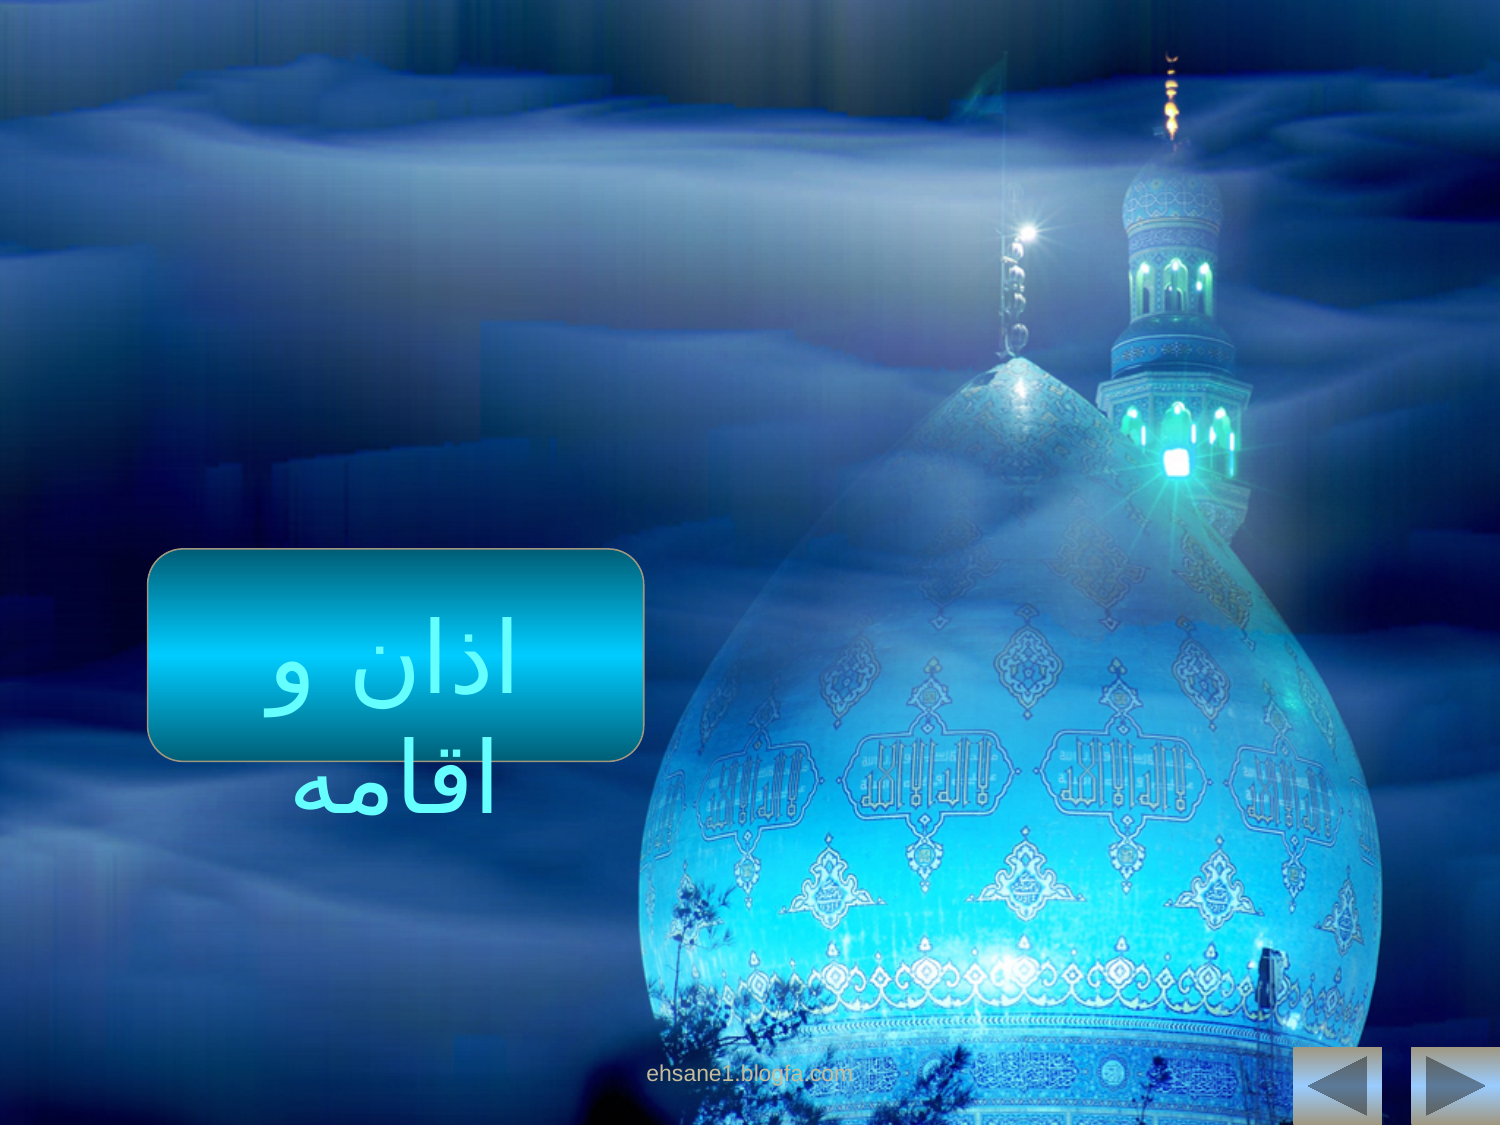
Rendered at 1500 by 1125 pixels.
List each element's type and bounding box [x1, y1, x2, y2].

text_box [147, 548, 644, 762]
picture [0, 0, 1500, 1125]
text_box [1293, 1046, 1500, 1125]
